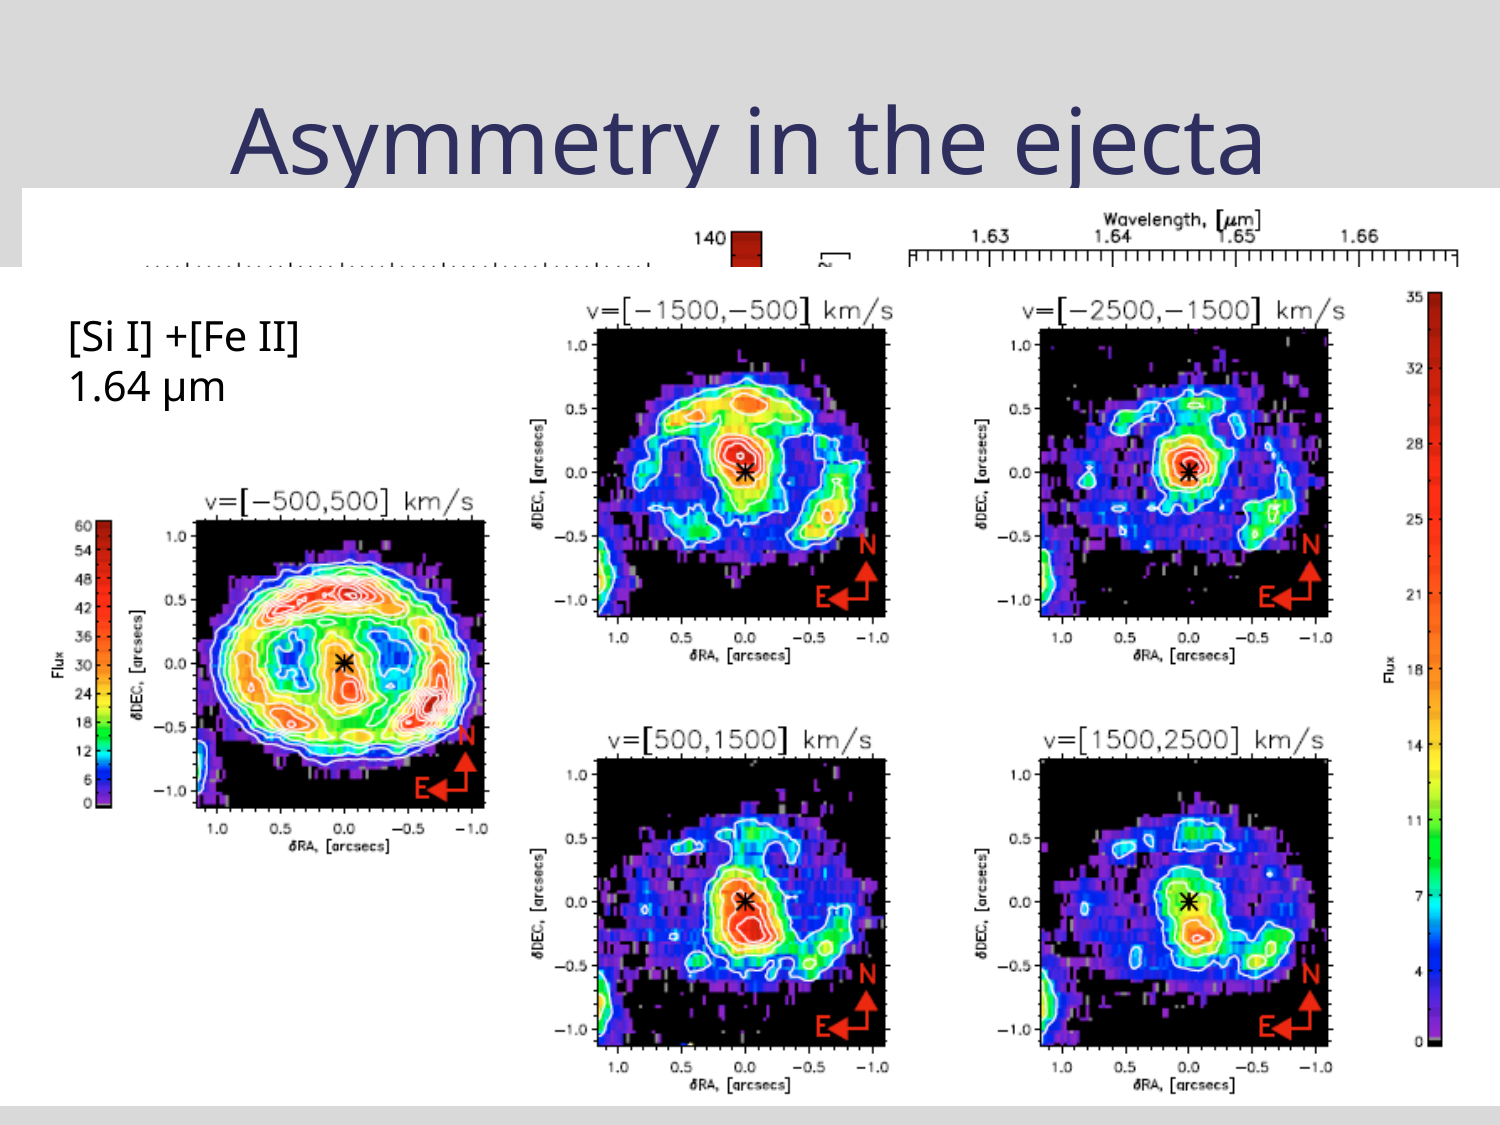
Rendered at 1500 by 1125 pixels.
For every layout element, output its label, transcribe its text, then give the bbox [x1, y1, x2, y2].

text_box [22, 188, 1500, 1107]
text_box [0, 266, 1478, 1106]
title Asymmetry in the ejecta [111, 44, 1388, 187]
